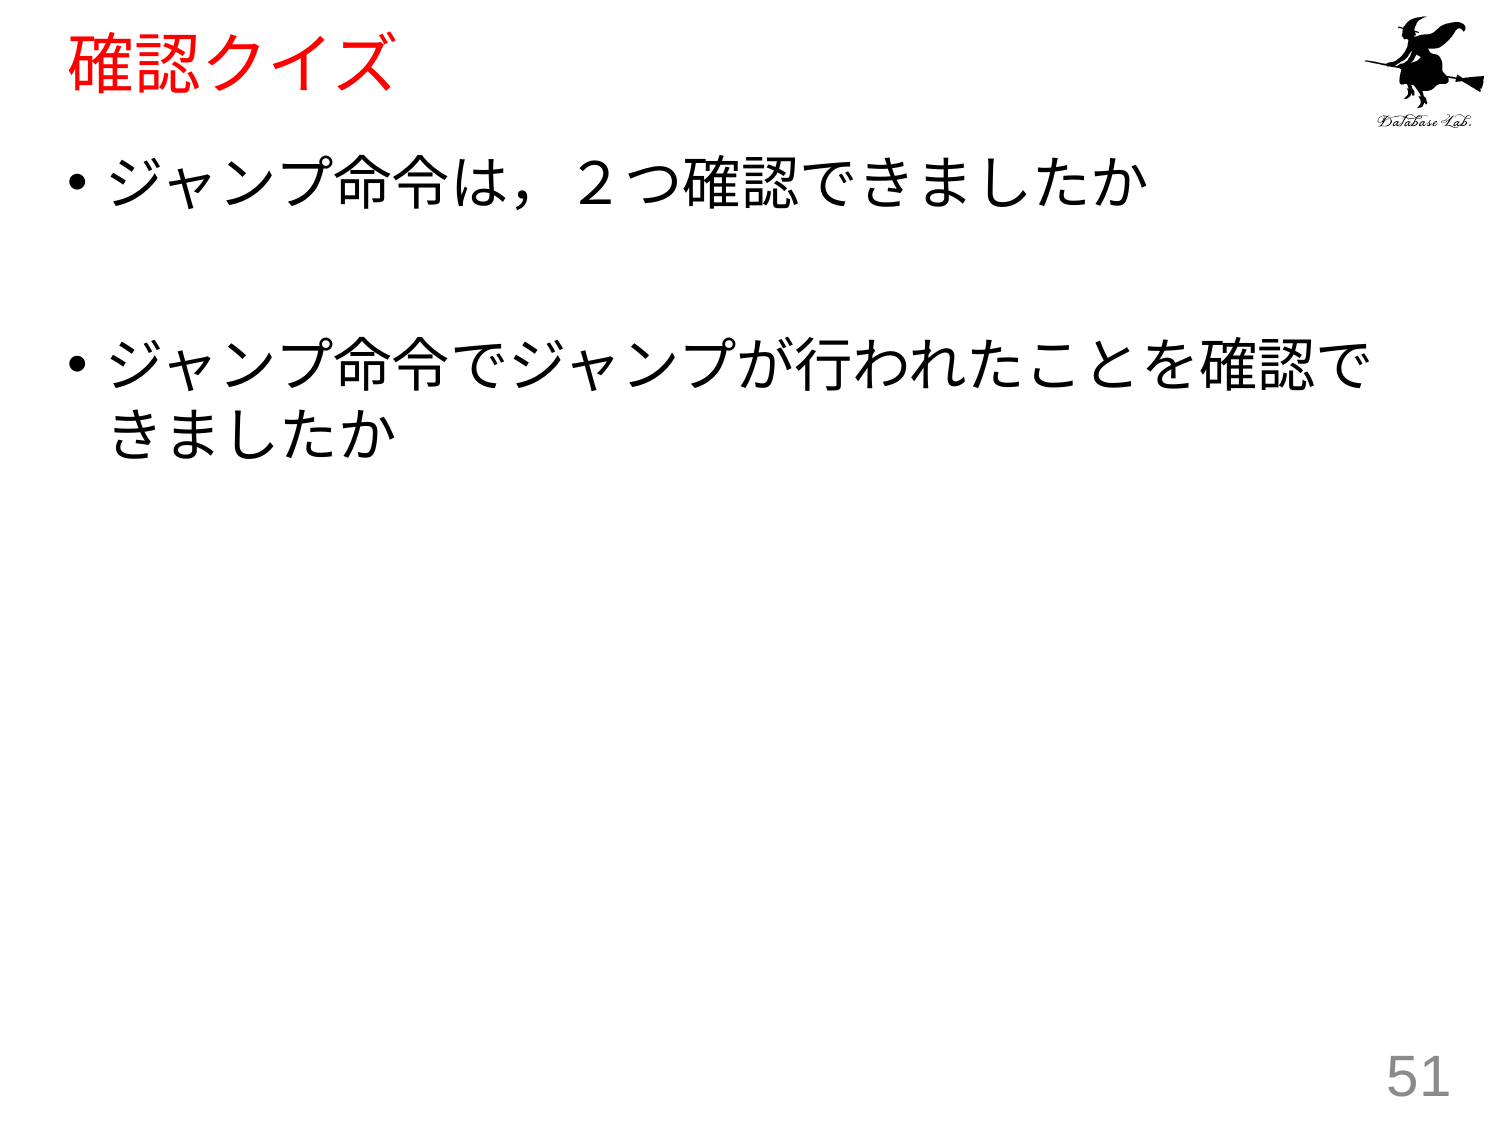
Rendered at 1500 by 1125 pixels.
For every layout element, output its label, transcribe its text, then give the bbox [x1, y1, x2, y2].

picture [1362, 14, 1486, 130]
list ジャンプ命令は，２つ確認できましたか ジャンプ命令でジャンプが行われたことを確認できましたか [52, 138, 1441, 1014]
slide_number 51 [1129, 1042, 1467, 1103]
title 確認クイズ [52, 28, 1441, 106]
